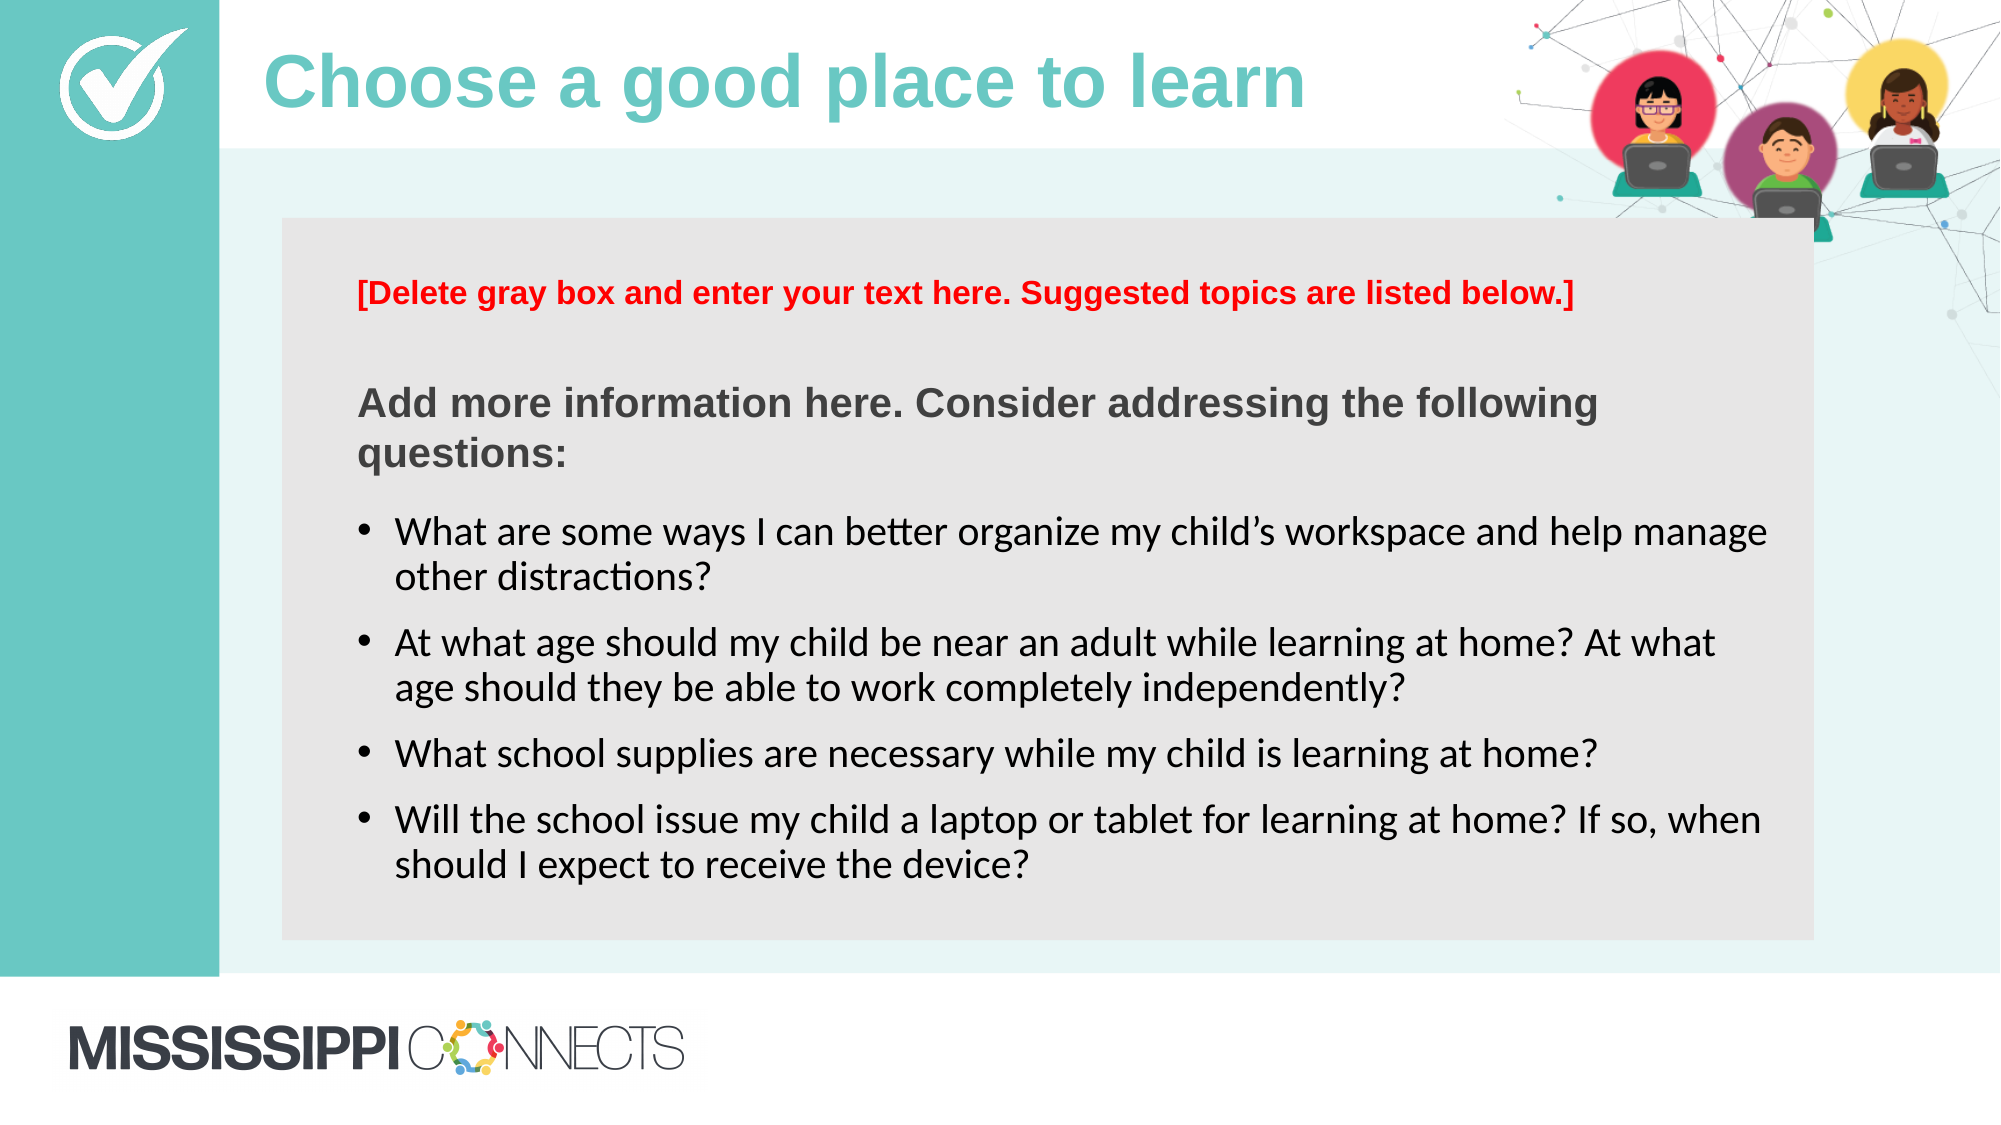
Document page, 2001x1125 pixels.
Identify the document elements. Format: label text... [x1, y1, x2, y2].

text_box [0, 0, 220, 978]
picture [1504, 0, 2000, 442]
text_box [220, 147, 2000, 974]
title Choose a good place to learn [248, 0, 1382, 175]
picture [52, 1009, 708, 1092]
text_box [Delete gray box and enter your text here. Suggested topics are listed below.] Add more information here. Consider addressing the following questions: What are some ways I can better organize my child’s workspace and help manage other distractions? At what age should my child be near an adult while learning at home? At what age should they be able to work completely independently? What school supplies are necessary while my child is learning at home? Will the school issue my child a laptop or tablet for learning at home? If so, when should I expect to receive the device? [282, 217, 1814, 941]
picture [48, 8, 200, 160]
